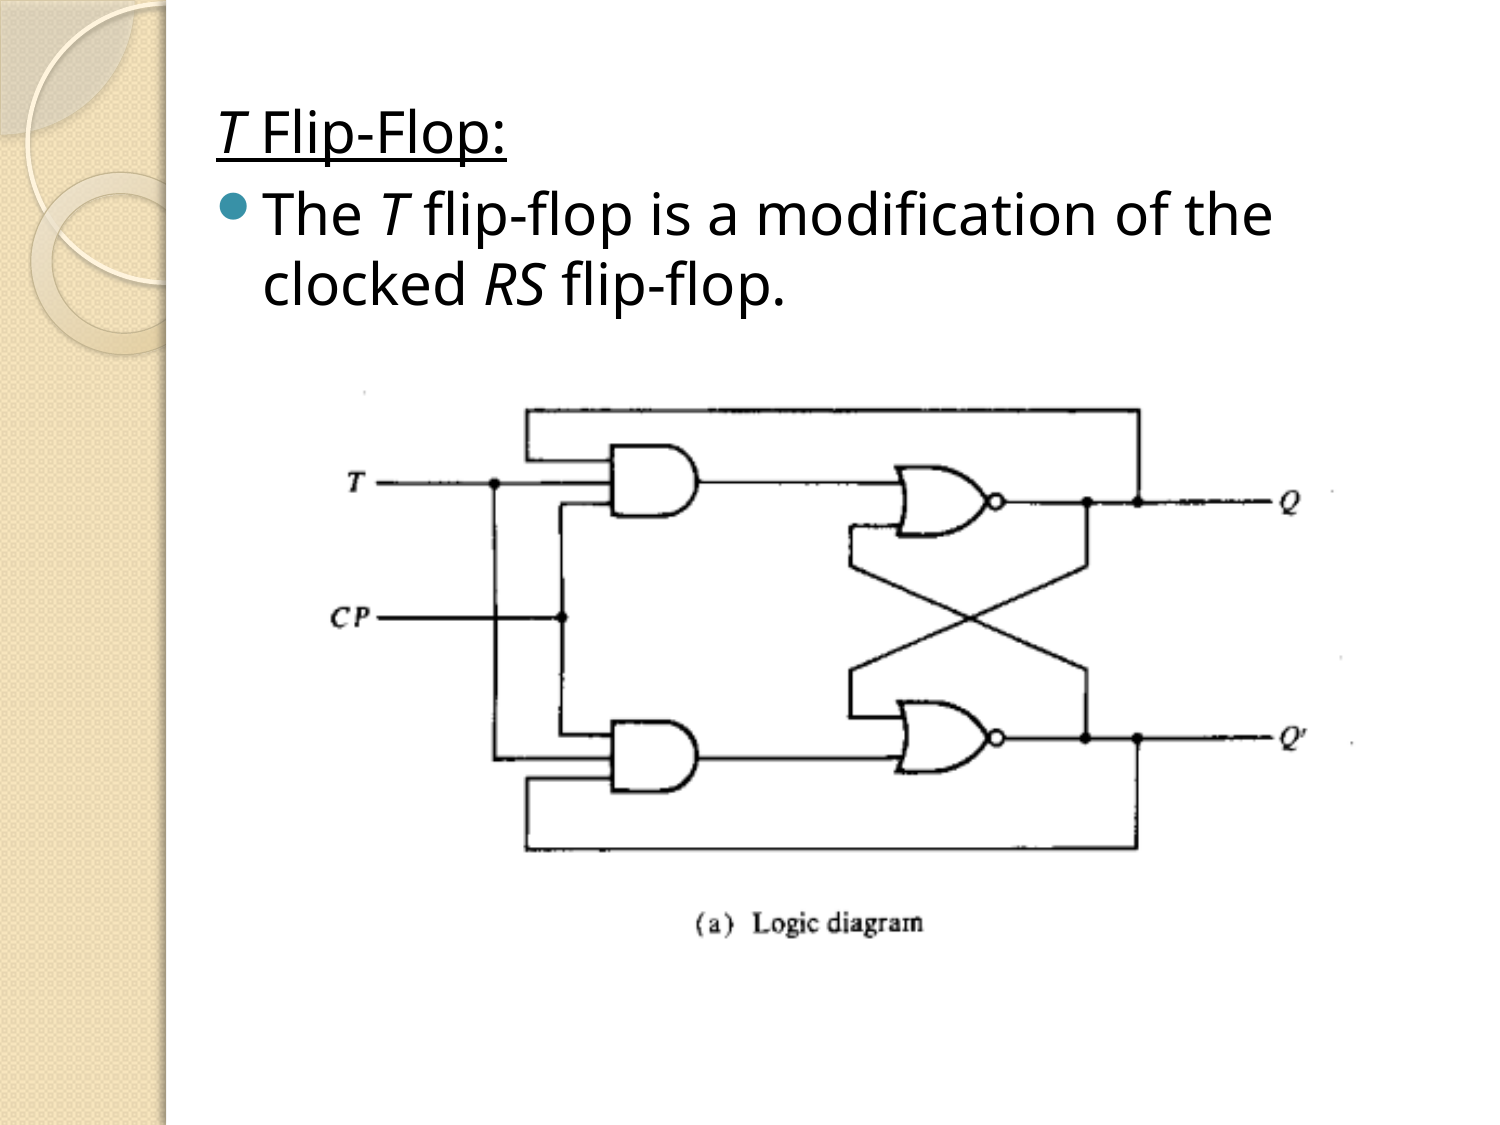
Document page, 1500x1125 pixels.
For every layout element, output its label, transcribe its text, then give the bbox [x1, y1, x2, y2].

list T Flip-Flop: The T flip-flop is a modification of the clocked RS flip-flop. [187, 87, 1466, 1025]
picture [312, 387, 1388, 963]
